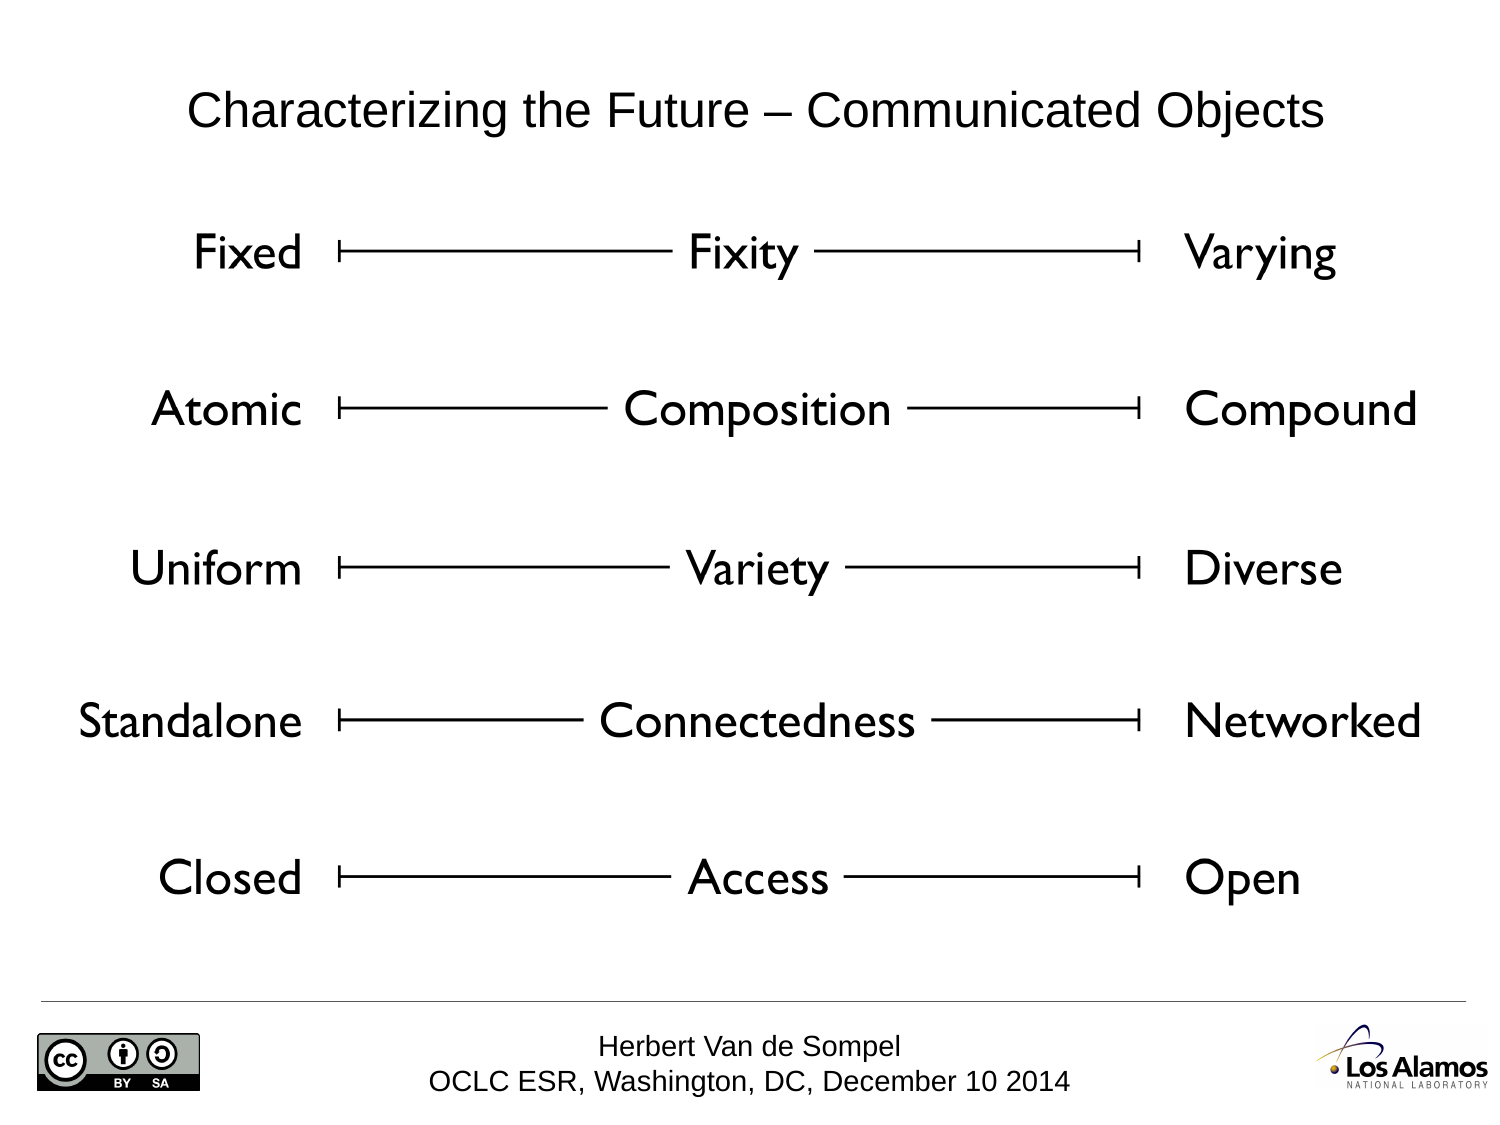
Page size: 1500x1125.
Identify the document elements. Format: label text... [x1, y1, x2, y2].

picture [0, 178, 1500, 945]
picture [1316, 1024, 1488, 1089]
picture [37, 1033, 200, 1091]
title Characterizing the Future – Communicated Objects [112, 30, 1401, 177]
